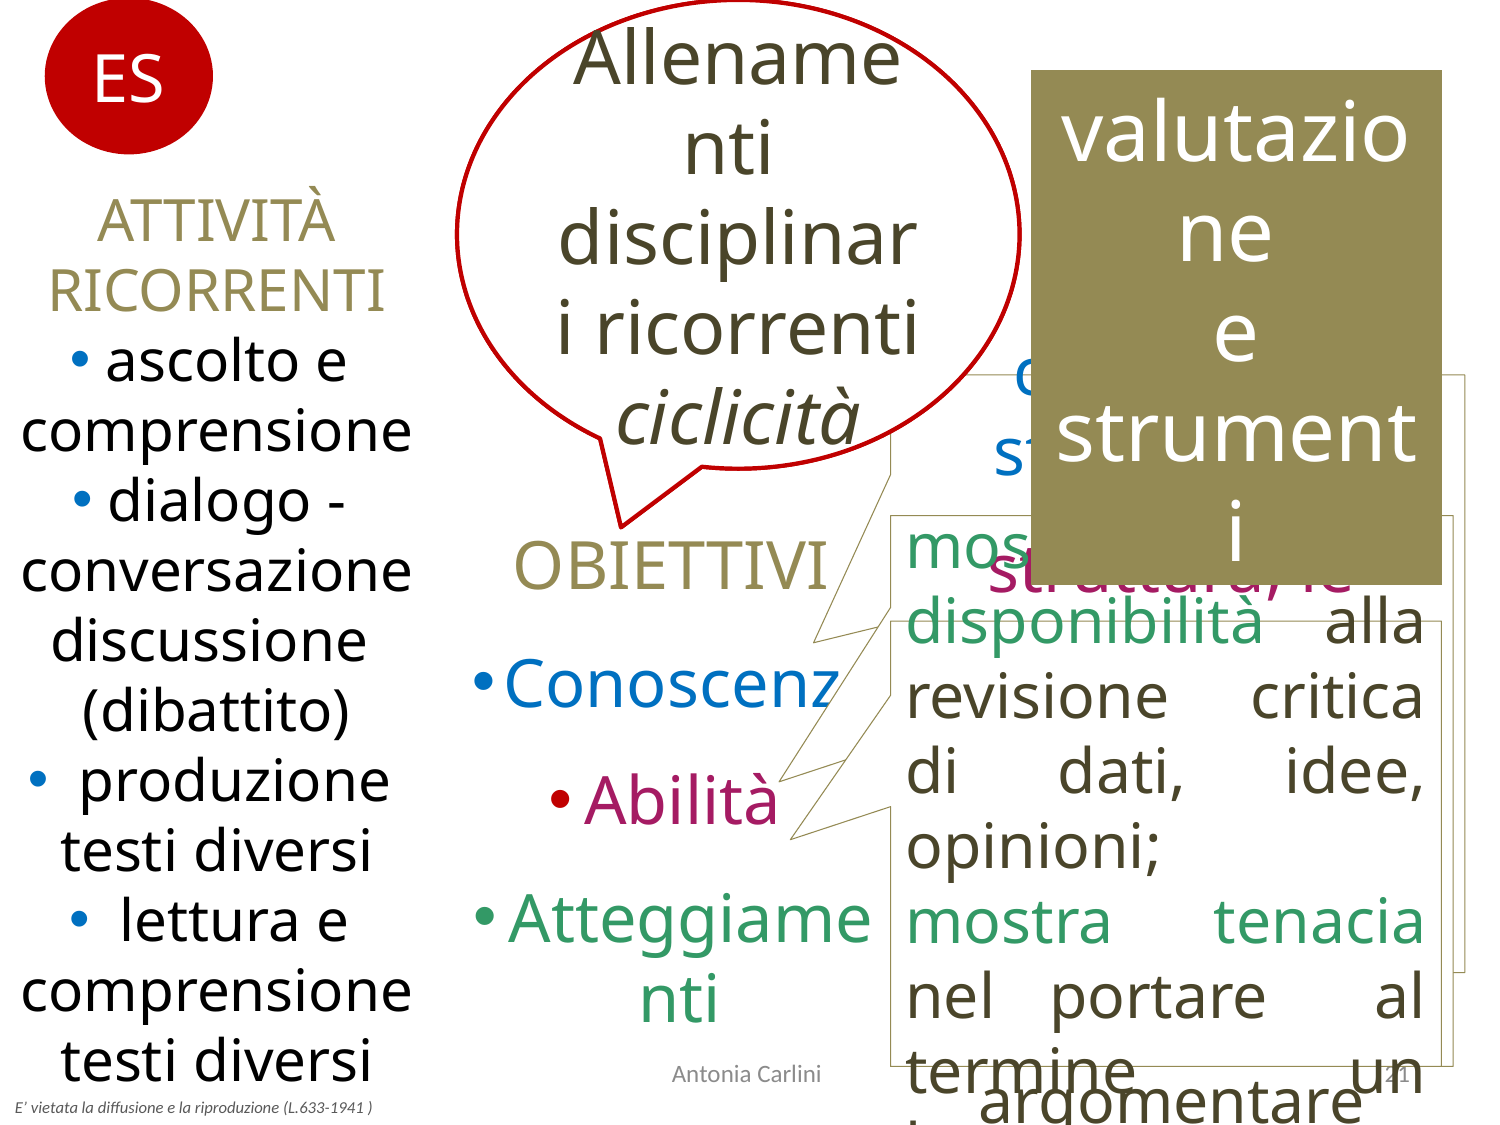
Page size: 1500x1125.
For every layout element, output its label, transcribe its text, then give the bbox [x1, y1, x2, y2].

slide_number 21 [1074, 1069, 1425, 1103]
text_box ES [44, 0, 213, 155]
text_box Allenamenti disciplinari ricorrenti ciclicità [454, 0, 1022, 530]
text_box conosce la struttura, le regole del riassunto, dell’esposizione, della relazione di attività e progetti, dell’argomentazione [1442, 372, 1467, 975]
text_box ATTIVITÀ RICORRENTI ascolto e comprensione dialogo -conversazione discussione (dibattito) produzione testi diversi lettura e comprensione testi diversi [0, 175, 434, 1101]
text_box mostra disponibilità alla revisione critica di dati, idee, opinioni; mostra tenacia nel portare al termine un lavoro [788, 618, 1444, 1069]
text_box E’ vietata la diffusione e la riproduzione (L.633-1941 ) [0, 1101, 396, 1125]
text_box utilizza la struttura, le regole per riassumere, descrivere, narrare, esporre, fare una relazione, argomentare [777, 513, 1456, 1069]
footer Antonia Carlini [512, 1043, 988, 1103]
text_box valutazione e strumenti [1031, 70, 1442, 585]
text_box conosce la struttura, le regole del riassunto, dell’esposizione, della relazione di attività e progetti, dell’argomentazione [811, 372, 1031, 645]
text_box OBIETTIVI Conoscenze Abilità Atteggiamenti [457, 515, 888, 1043]
